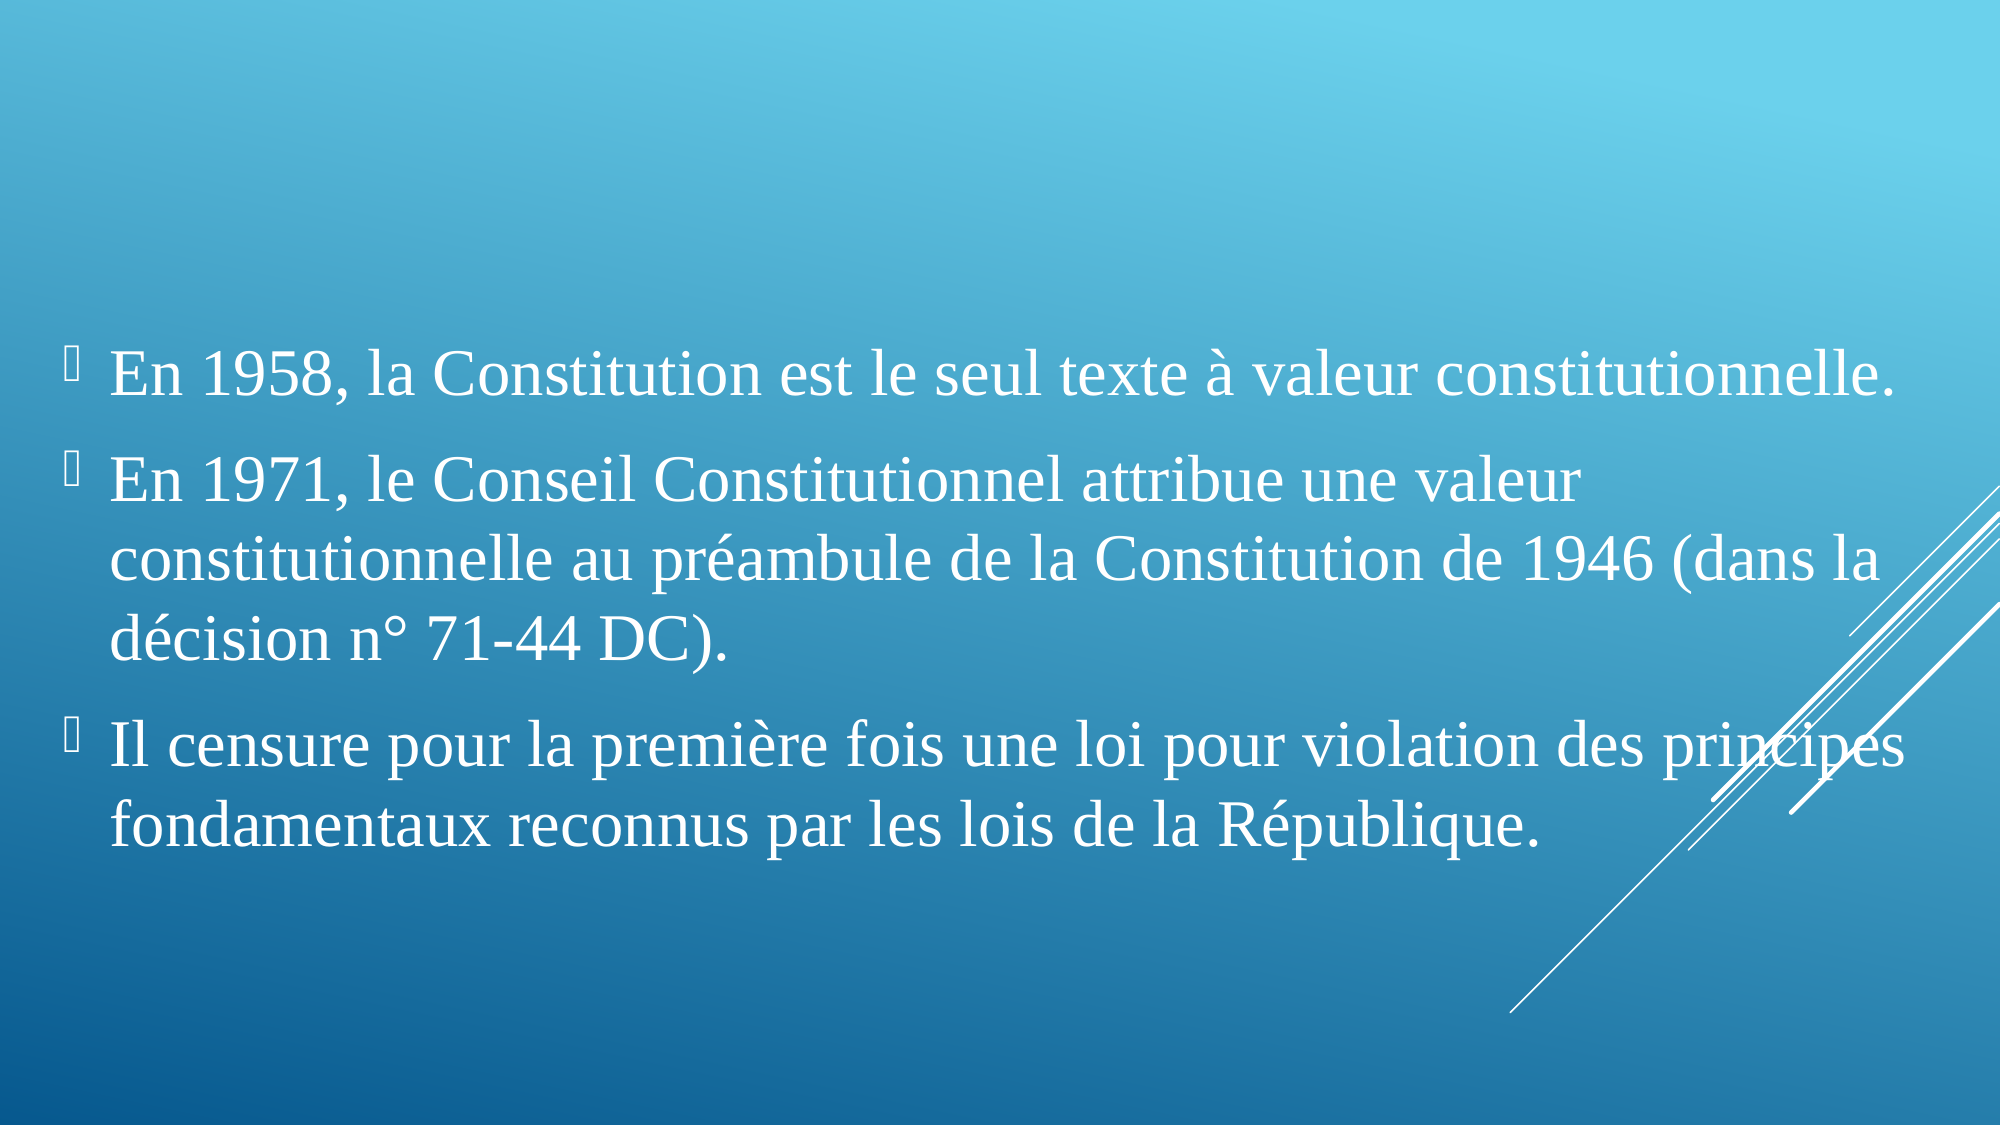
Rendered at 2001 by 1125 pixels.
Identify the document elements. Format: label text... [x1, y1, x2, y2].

list En 1958, la Constitution est le seul texte à valeur constitutionnelle. En 1971, le Conseil Constitutionnel attribue une valeur constitutionnelle au préambule de la Constitution de 1946 (dans la décision n° 71-44 DC). Il censure pour la première fois une loi pour violation des principes fondamentaux reconnus par les lois de la République. [47, 112, 1963, 1076]
